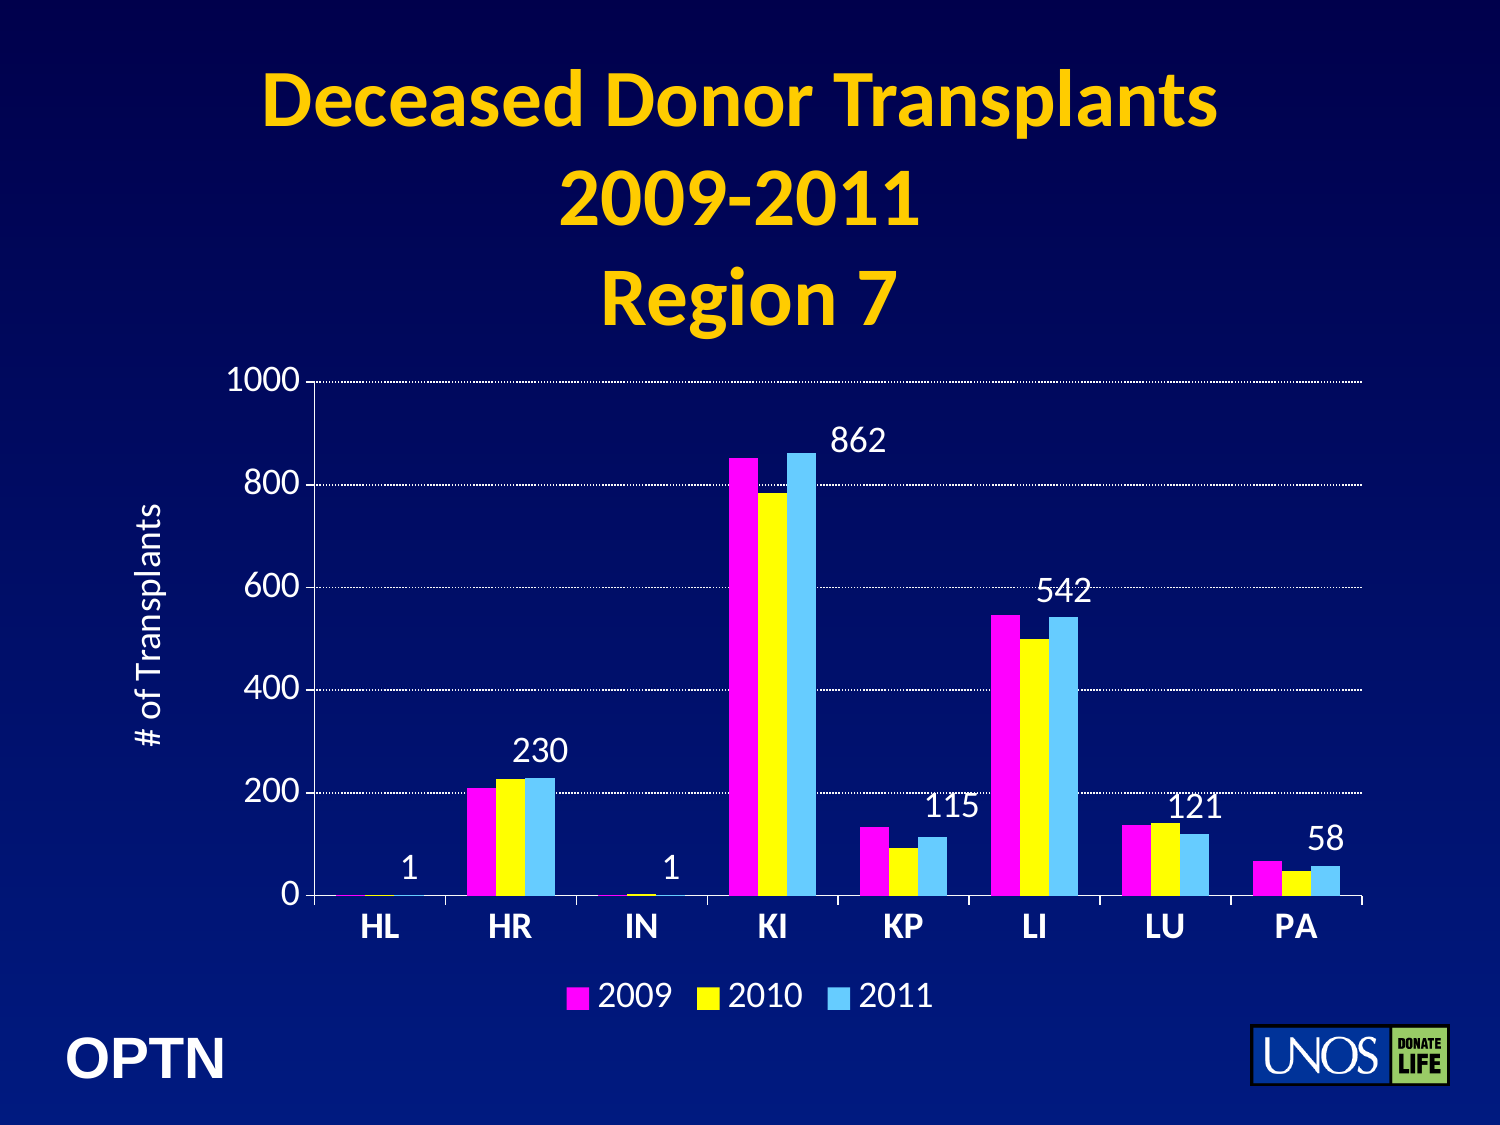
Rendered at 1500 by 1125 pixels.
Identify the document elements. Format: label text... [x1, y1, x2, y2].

title Deceased Donor Transplants 2009-2011 Region 7 [112, 99, 1388, 288]
picture [1250, 1024, 1450, 1086]
chart [112, 349, 1388, 1026]
